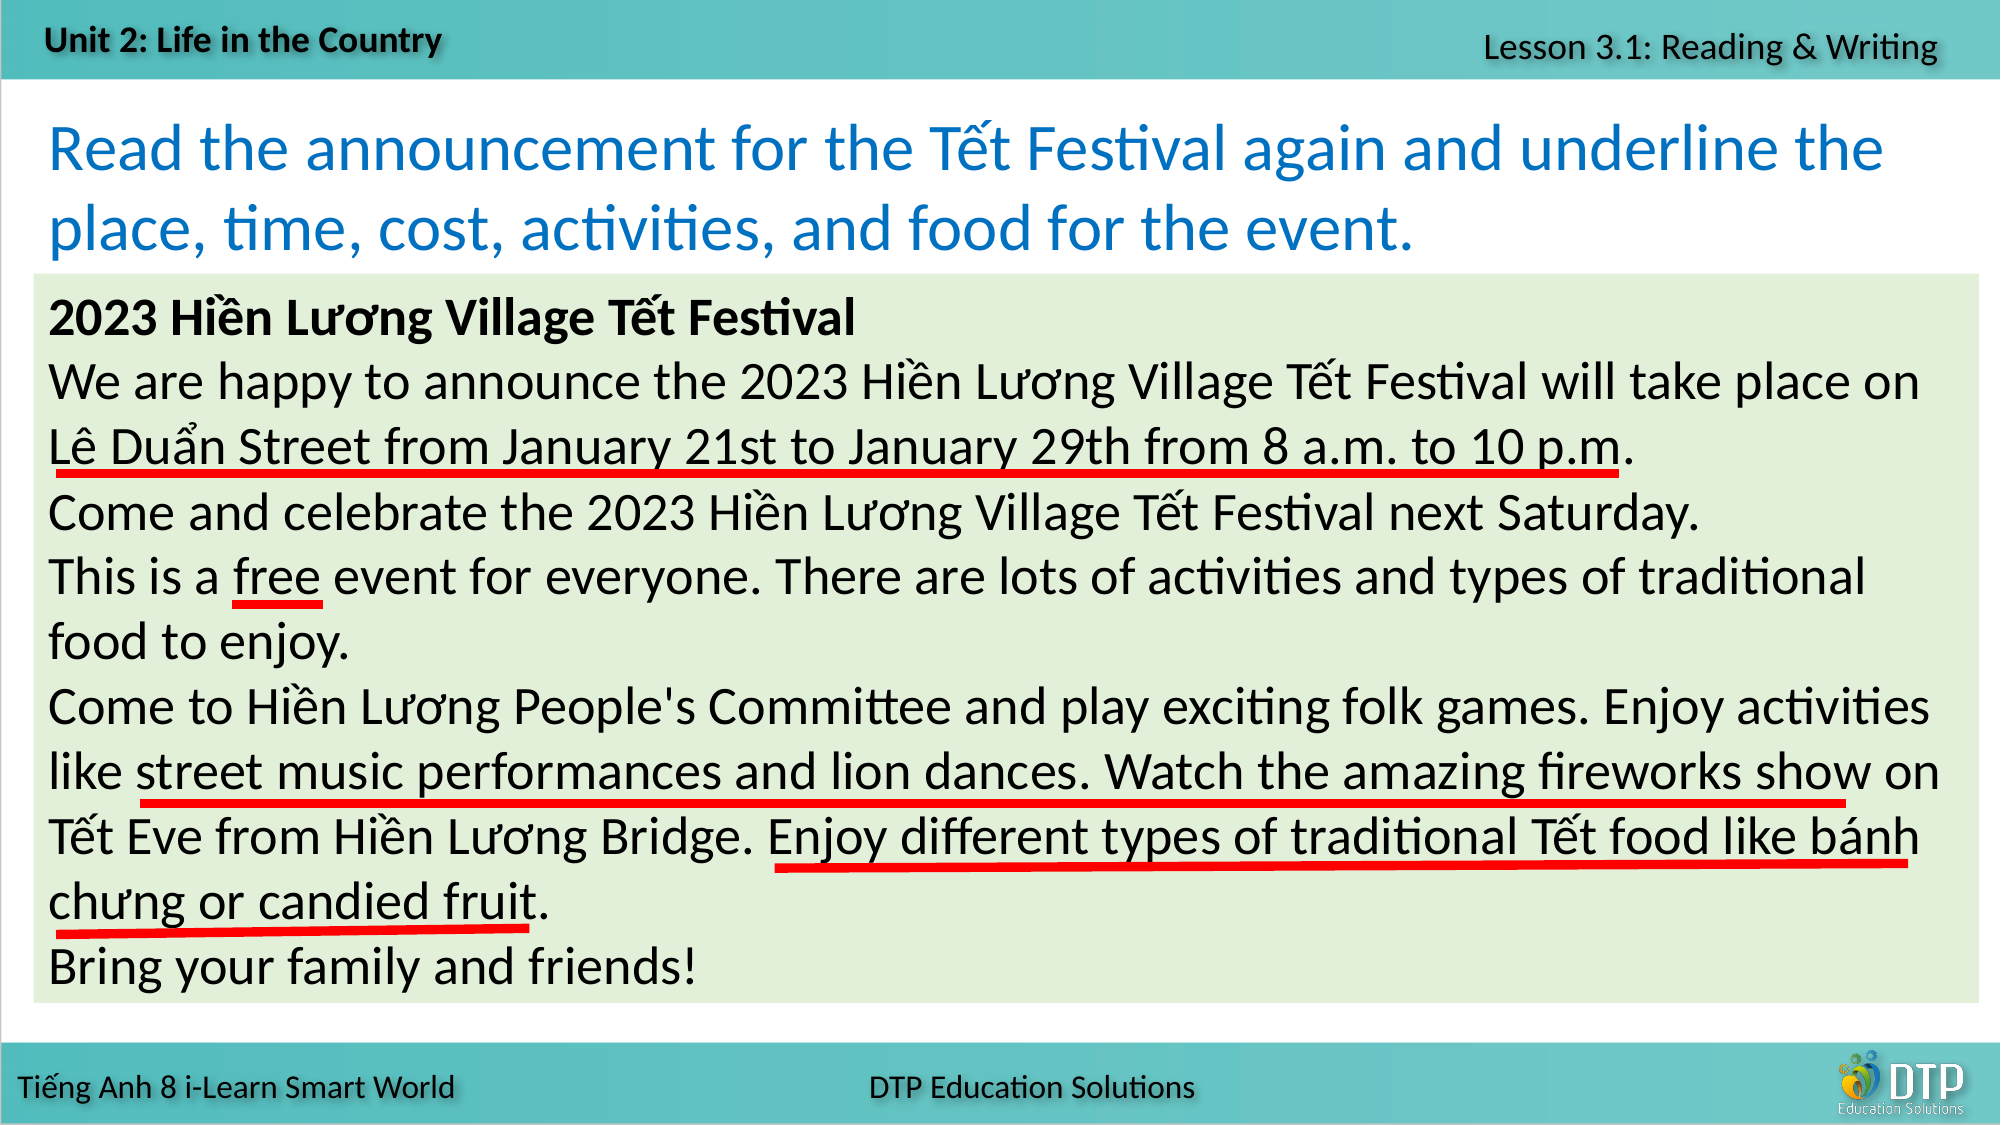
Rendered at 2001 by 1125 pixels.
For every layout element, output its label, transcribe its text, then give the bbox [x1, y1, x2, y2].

text_box Read the announcement for the Tết Festival again and underline the place, time, cost, activities, and food for the event. [33, 96, 1979, 272]
picture [0, 0, 2000, 1125]
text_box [55, 928, 530, 935]
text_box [774, 863, 1909, 869]
text_box 2023 Hiền Lương Village Tết Festival We are happy to announce the 2023 Hiền Lương Village Tết Festival will take place on Lê Duẩn Street from January 21st to January 29th from 8 a.m. to 10 p.m. Come and celebrate the 2023 Hiền Lương Village Tết Festival next Saturday. This is a free event for everyone. There are lots of activities and types of traditional food to enjoy. Come to Hiền Lương People's Committee and play exciting folk games. Enjoy activities like street music performances and lion dances. Watch the amazing fireworks show on Tết Eve from Hiền Lương Bridge. Enjoy different types of traditional Tết food like bánh chưng or candied fruit. Bring your family and friends! [33, 273, 1979, 1003]
